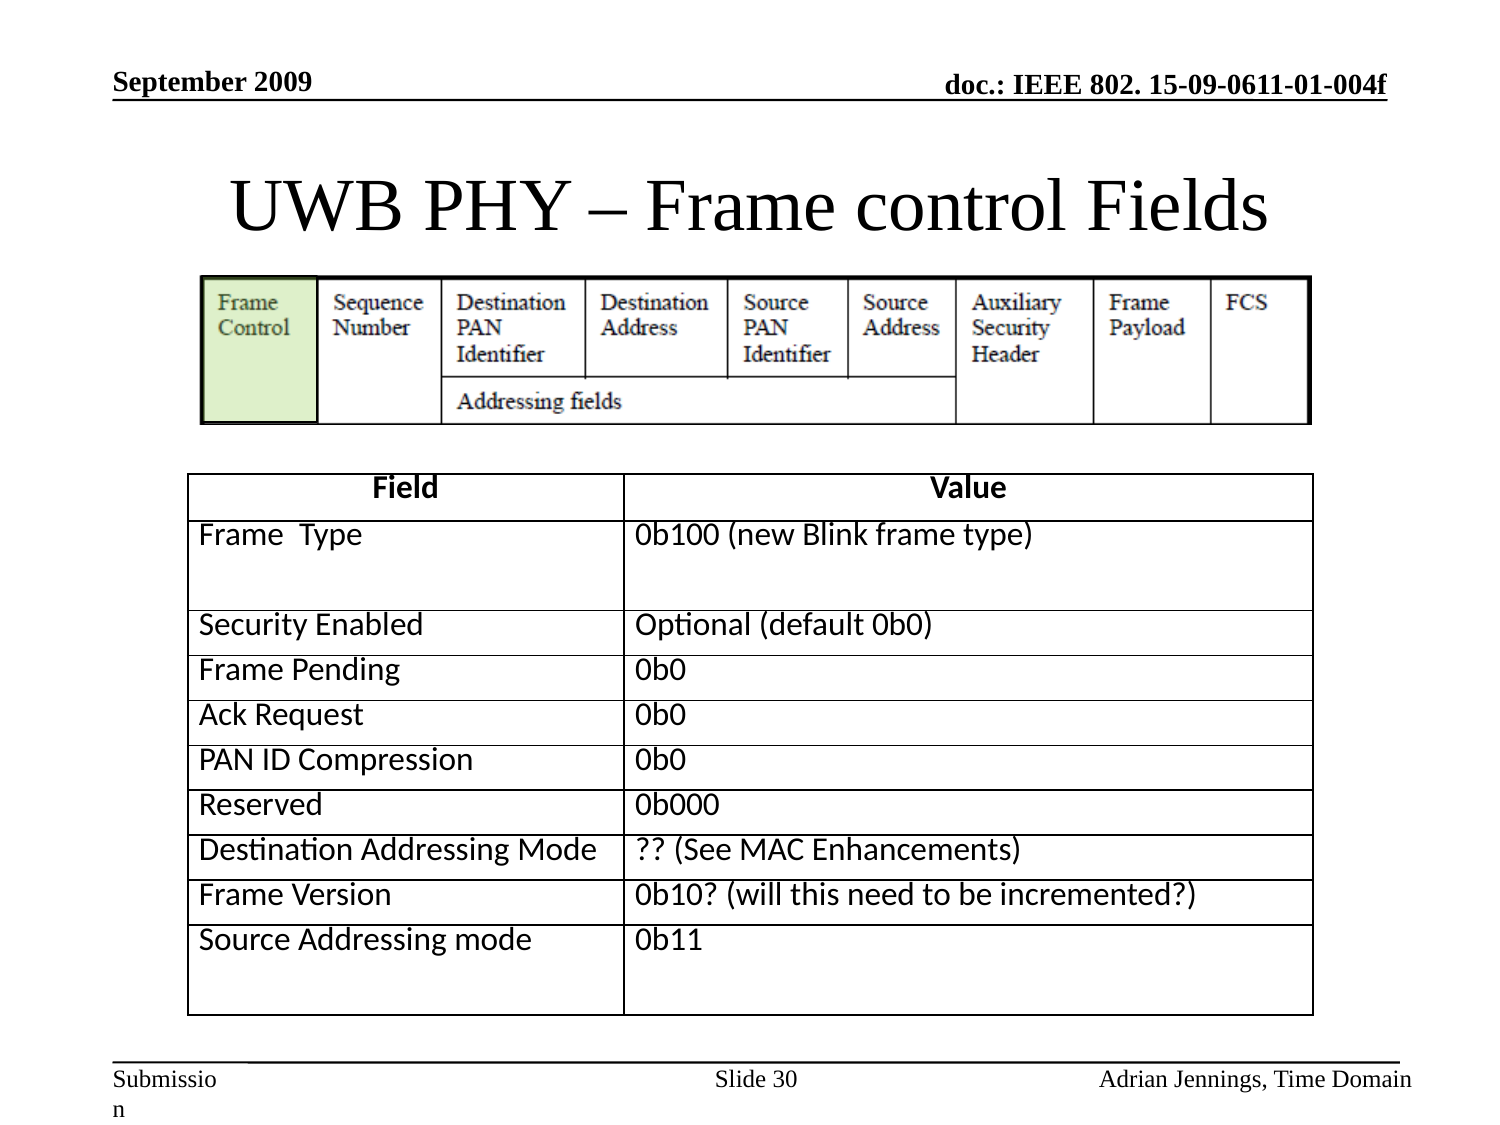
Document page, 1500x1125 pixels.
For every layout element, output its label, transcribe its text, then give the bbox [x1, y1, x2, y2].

table_header Field [189, 475, 623, 520]
table_header Value [625, 475, 1312, 520]
table_cell 0b10? (will this need to be incremented?) [625, 881, 1312, 924]
table_cell 0b0 [625, 701, 1312, 745]
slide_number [112, 62, 376, 98]
table_cell Optional (default 0b0) [625, 611, 1312, 655]
table_cell PAN ID Compression [189, 746, 623, 789]
table_cell 0b0 [625, 746, 1312, 789]
table_cell Source Addressing mode [189, 926, 623, 1014]
table_cell Frame Pending [189, 656, 623, 700]
table_cell Security Enabled [189, 611, 623, 655]
table_cell Destination Addressing Mode [189, 836, 623, 879]
table_cell 0b100 (new Blink frame type) [625, 522, 1312, 610]
table_cell 0b0 [625, 656, 1312, 700]
table_cell Frame Version [189, 881, 623, 924]
table_cell 0b11 [625, 926, 1312, 1014]
table_cell Reserved [189, 791, 623, 834]
table_cell ?? (See MAC Enhancements) [625, 836, 1312, 879]
picture [197, 274, 1312, 425]
slide_number Slide 30 [712, 1061, 800, 1093]
title UWB PHY – Frame control Fields [112, 112, 1388, 288]
table_cell 0b000 [625, 791, 1312, 834]
table_cell Ack Request [189, 701, 623, 745]
table_cell Frame Type [189, 522, 623, 610]
footer Adrian Jennings, Time Domain [899, 1061, 1413, 1093]
